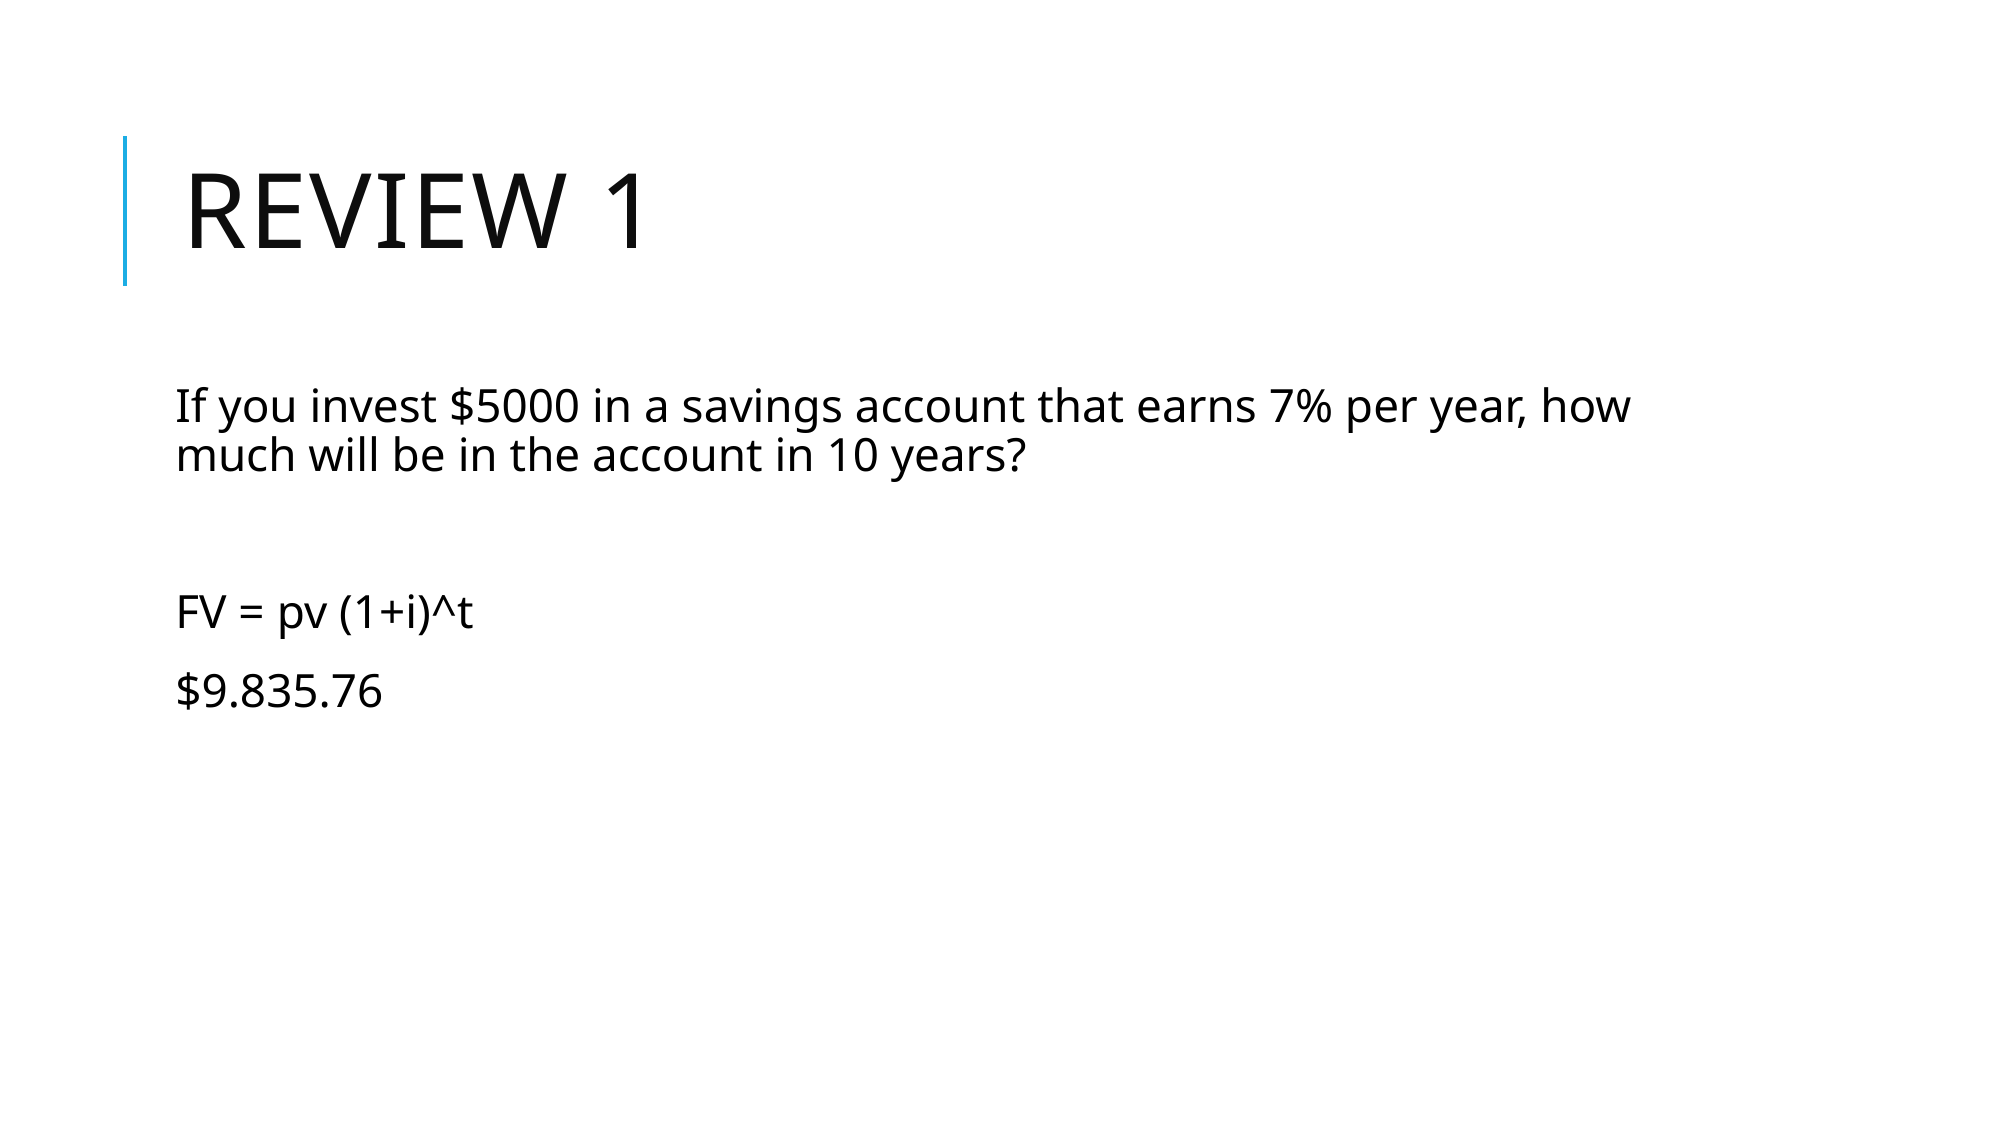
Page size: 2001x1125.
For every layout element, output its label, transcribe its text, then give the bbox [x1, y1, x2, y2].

list If you invest $5000 in a savings account that earns 7% per year, how much will be in the account in 10 years? FV = pv (1+i)^t $9.835.76 [168, 375, 1763, 1035]
title Review 1 [168, 96, 1763, 342]
